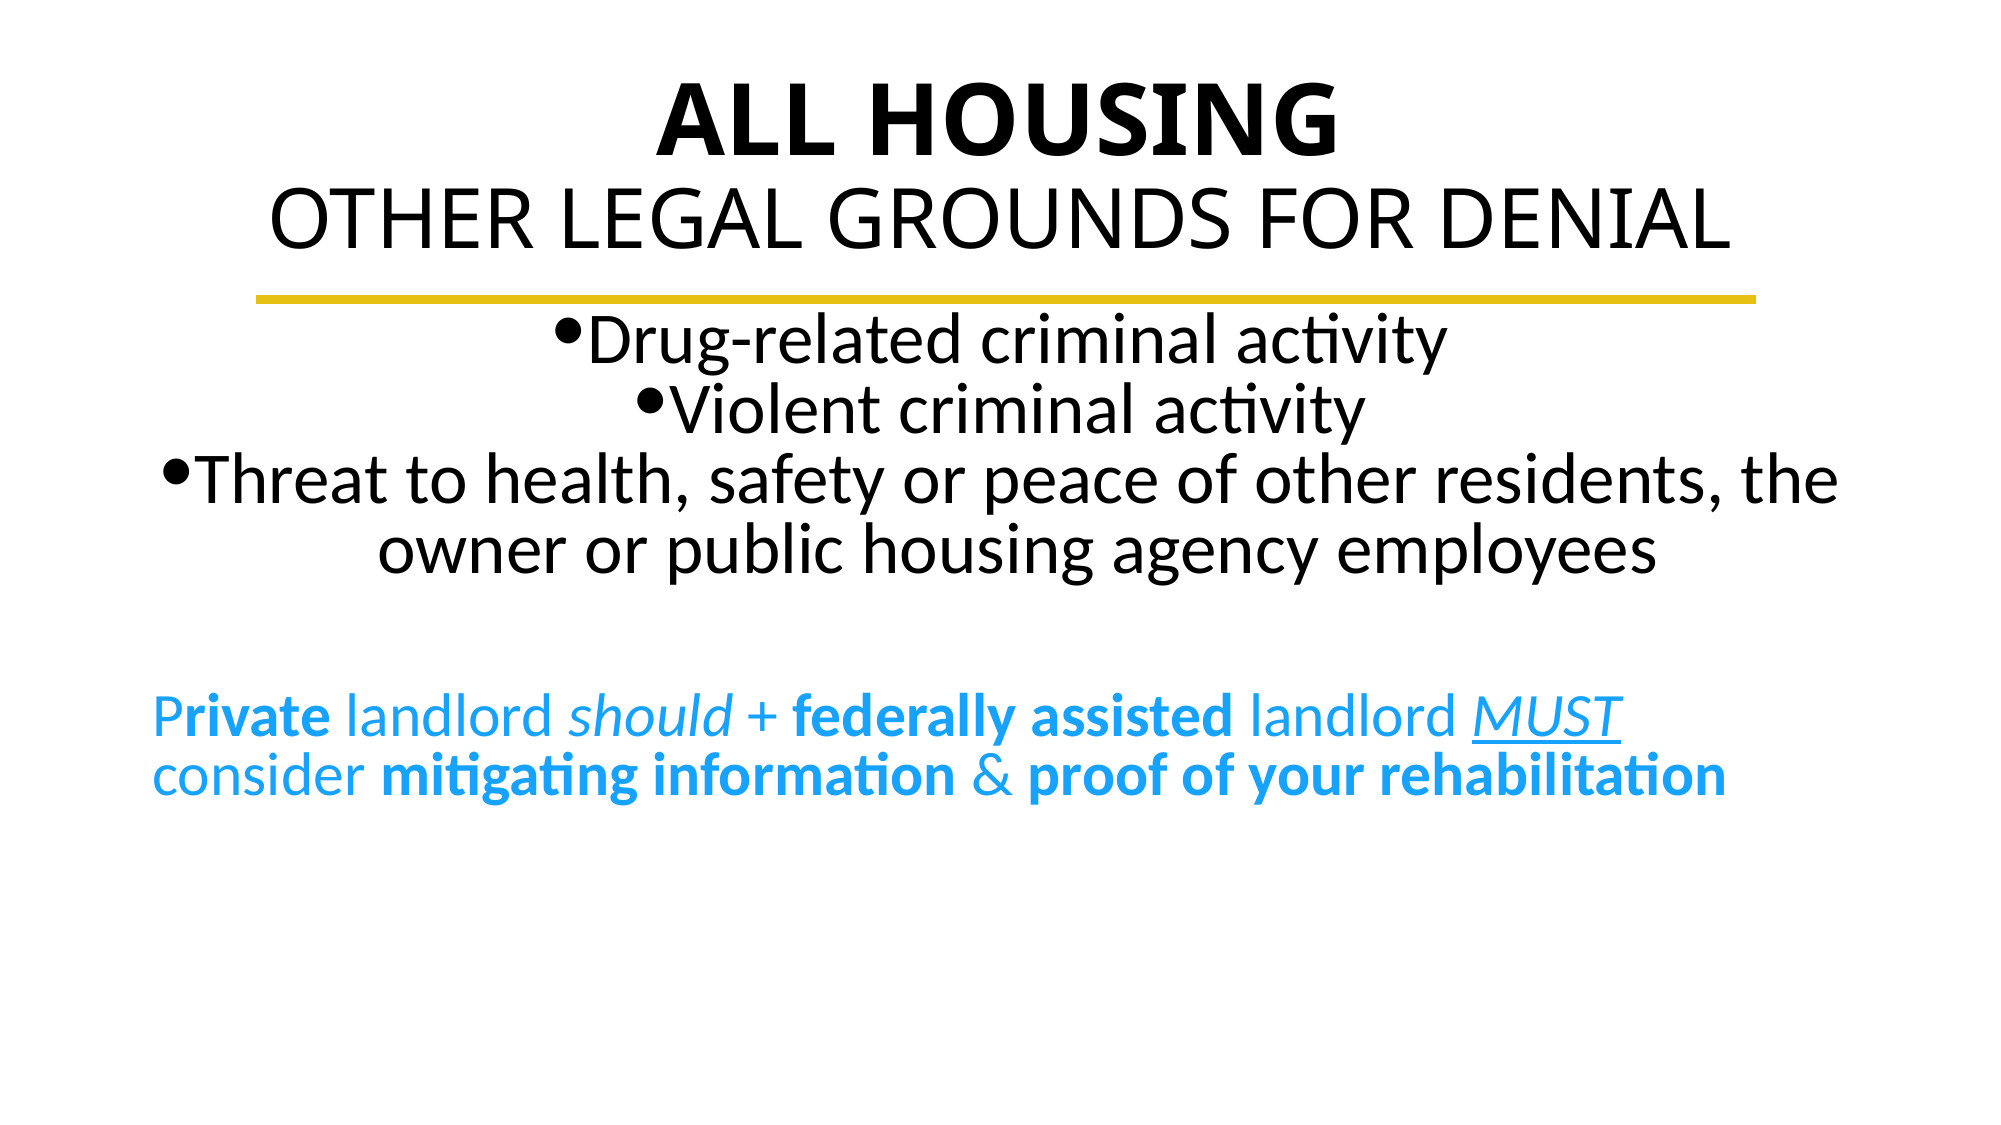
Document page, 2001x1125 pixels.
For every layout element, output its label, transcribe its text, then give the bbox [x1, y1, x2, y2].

list Drug-related criminal activity Violent criminal activity Threat to health, safety or peace of other residents, the owner or public housing agency employees Private landlord should + federally assisted landlord MUST consider mitigating information & proof of your rehabilitation [137, 299, 1863, 1014]
title ALL HOUSING OTHER LEGAL GROUNDS FOR DENIAL [137, 59, 1863, 278]
